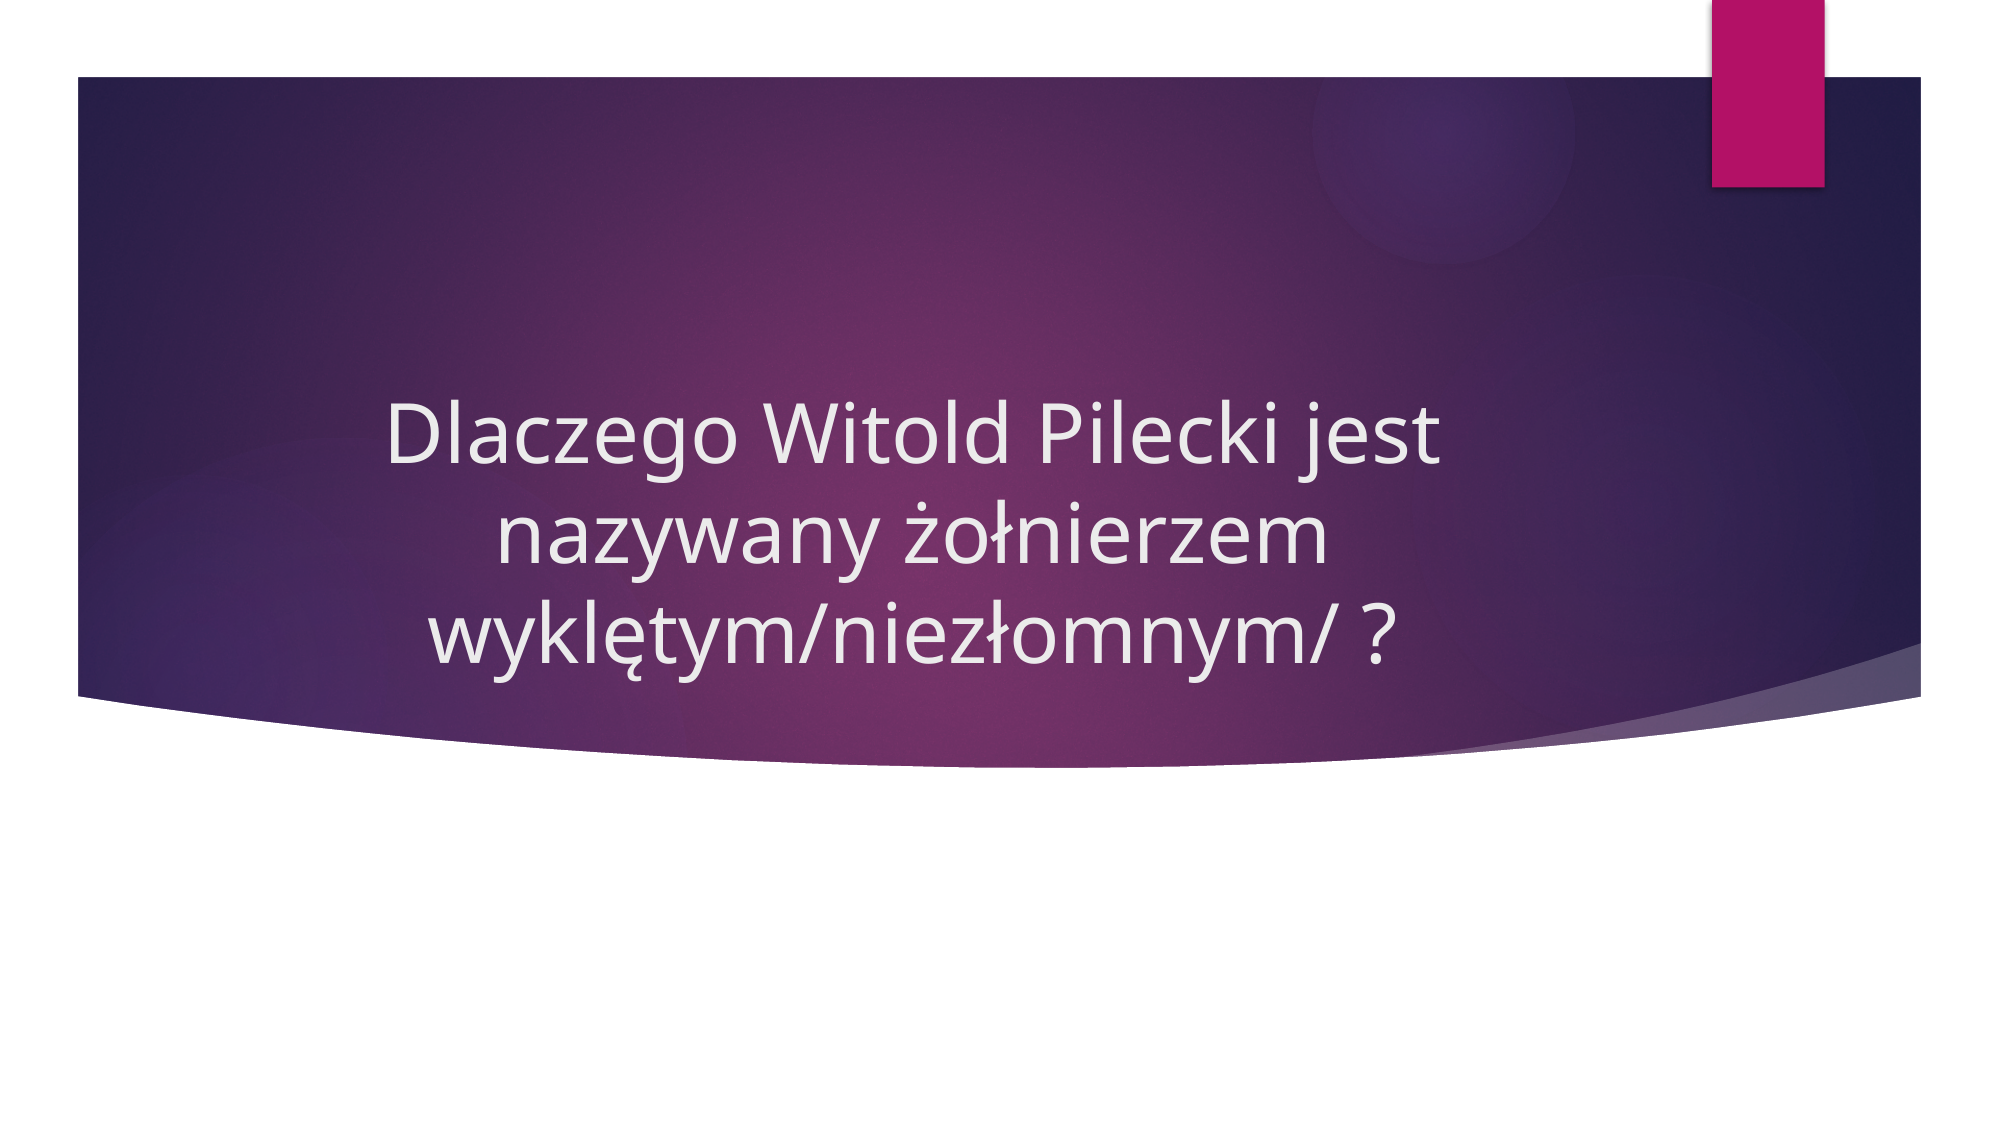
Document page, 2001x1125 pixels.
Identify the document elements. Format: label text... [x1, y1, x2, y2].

title Dlaczego Witold Pilecki jest nazywany żołnierzem wyklętym/niezłomnym/ ? [189, 388, 1638, 688]
